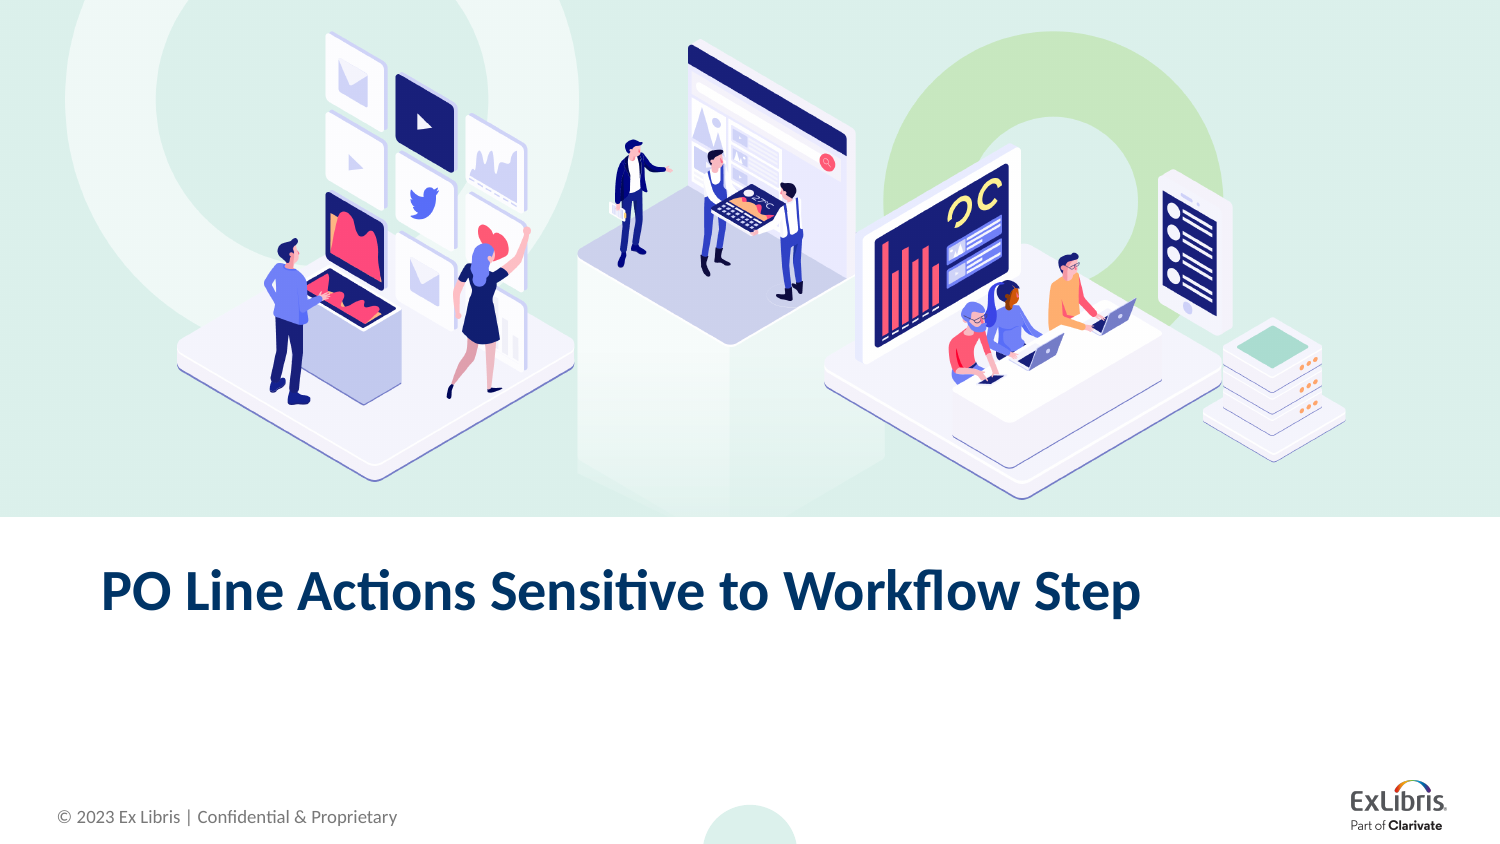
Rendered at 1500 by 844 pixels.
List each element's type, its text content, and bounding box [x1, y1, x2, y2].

picture [0, 0, 1500, 517]
picture [1351, 780, 1447, 830]
title PO Line Actions Sensitive to Workflow Step [86, 544, 1258, 749]
